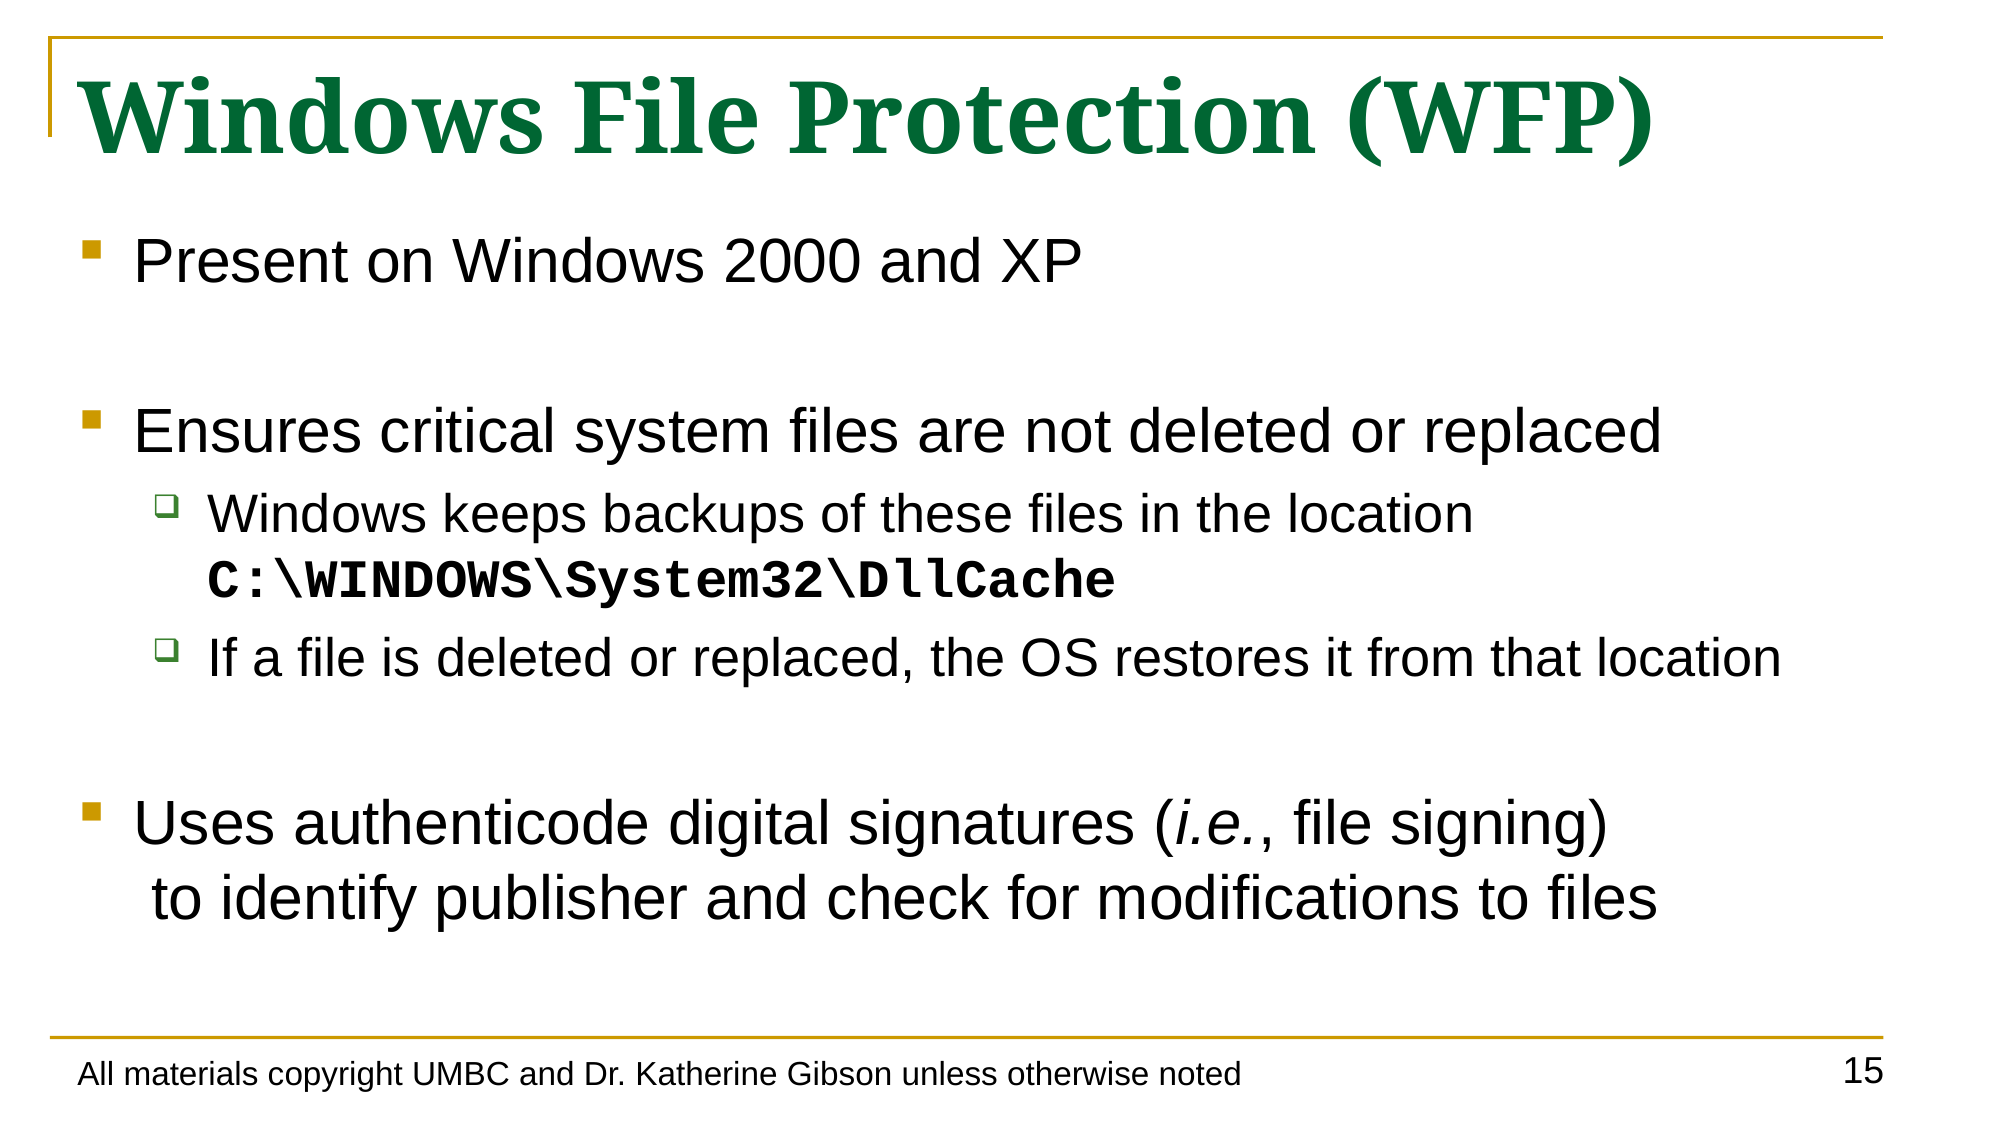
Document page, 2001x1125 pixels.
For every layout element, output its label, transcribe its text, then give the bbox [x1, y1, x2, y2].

list Present on Windows 2000 and XP Ensures critical system files are not deleted or replaced Windows keeps backups of these files in the location C:\WINDOWS\System32\DllCache If a file is deleted or replaced, the OS restores it from that location Uses authenticode digital signatures (i.e., file signing) to identify publisher and check for modifications to files [62, 212, 1899, 1005]
title Windows File Protection (WFP) [62, 45, 1899, 212]
